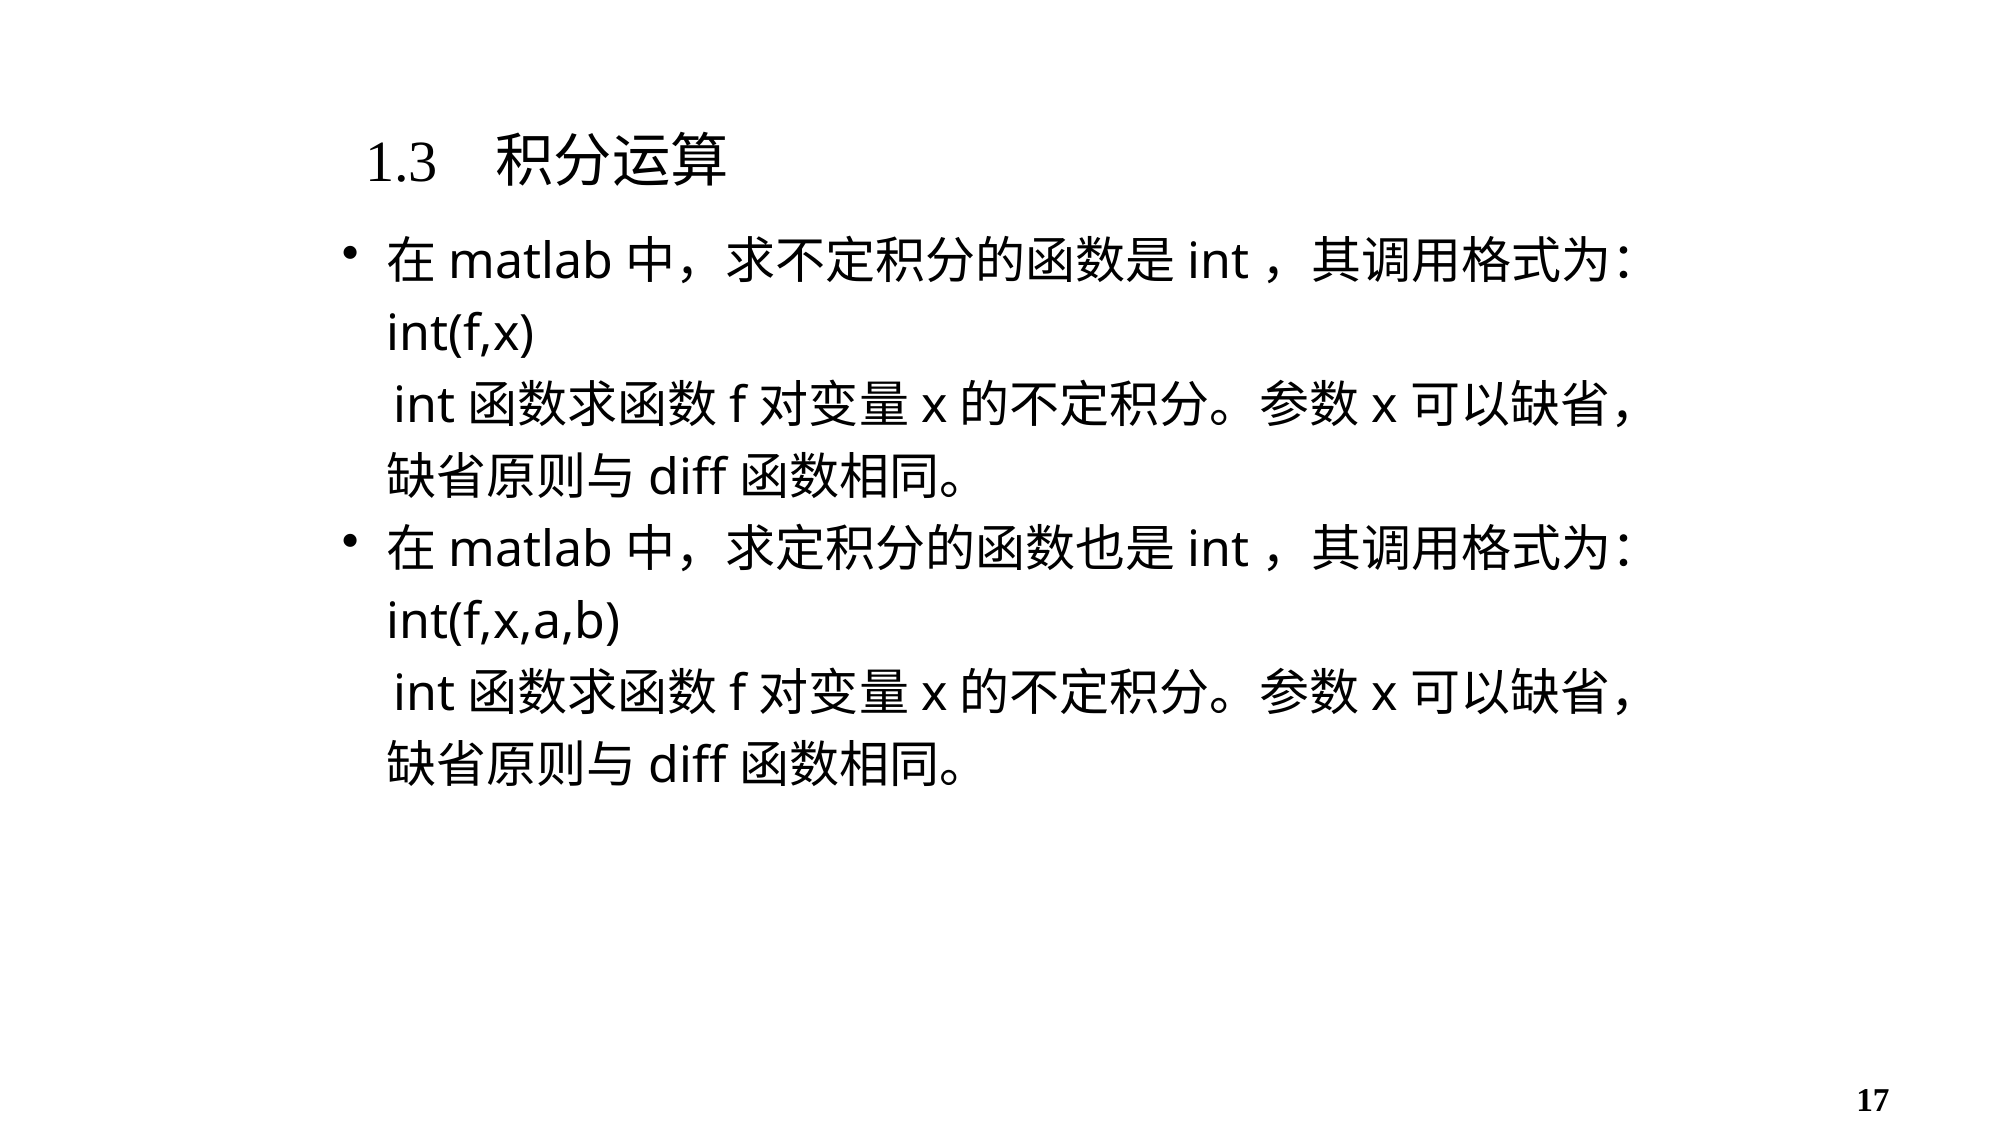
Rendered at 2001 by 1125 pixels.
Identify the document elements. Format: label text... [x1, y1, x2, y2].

list 在matlab中，求不定积分的函数是int，其调用格式为：int(f,x) int函数求函数f对变量x的不定积分。参数x可以缺省，缺省原则与diff函数相同。 在matlab中，求定积分的函数也是int，其调用格式为：int(f,x,a,b) int函数求函数f对变量x的不定积分。参数x可以缺省，缺省原则与diff函数相同。 [326, 208, 1674, 862]
title 1.3 积分运算 [349, 0, 1626, 201]
